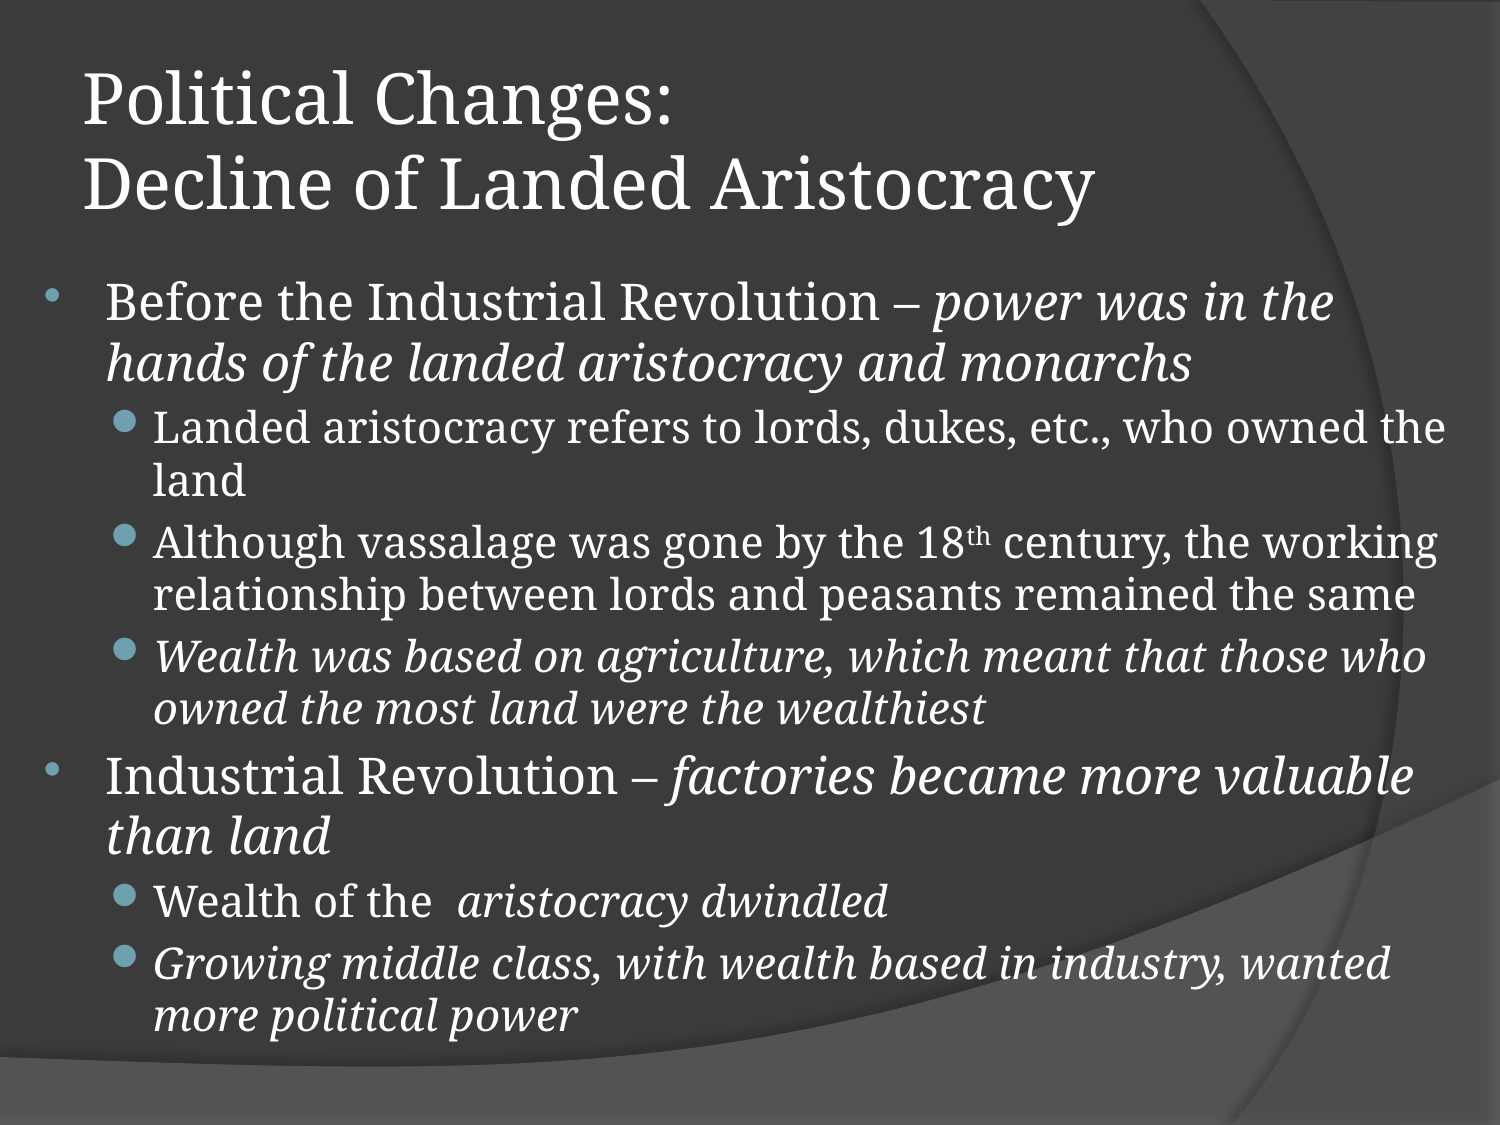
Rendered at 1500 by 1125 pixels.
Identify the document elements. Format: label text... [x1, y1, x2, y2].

list Before the Industrial Revolution – power was in the hands of the landed aristocracy and monarchs Landed aristocracy refers to lords, dukes, etc., who owned the land Although vassalage was gone by the 18th century, the working relationship between lords and peasants remained the same Wealth was based on agriculture, which meant that those who owned the most land were the wealthiest Industrial Revolution – factories became more valuable than land Wealth of the aristocracy dwindled Growing middle class, with wealth based in industry, wanted more political power [24, 262, 1476, 1051]
title Political Changes: Decline of Landed Aristocracy [74, 44, 1301, 233]
